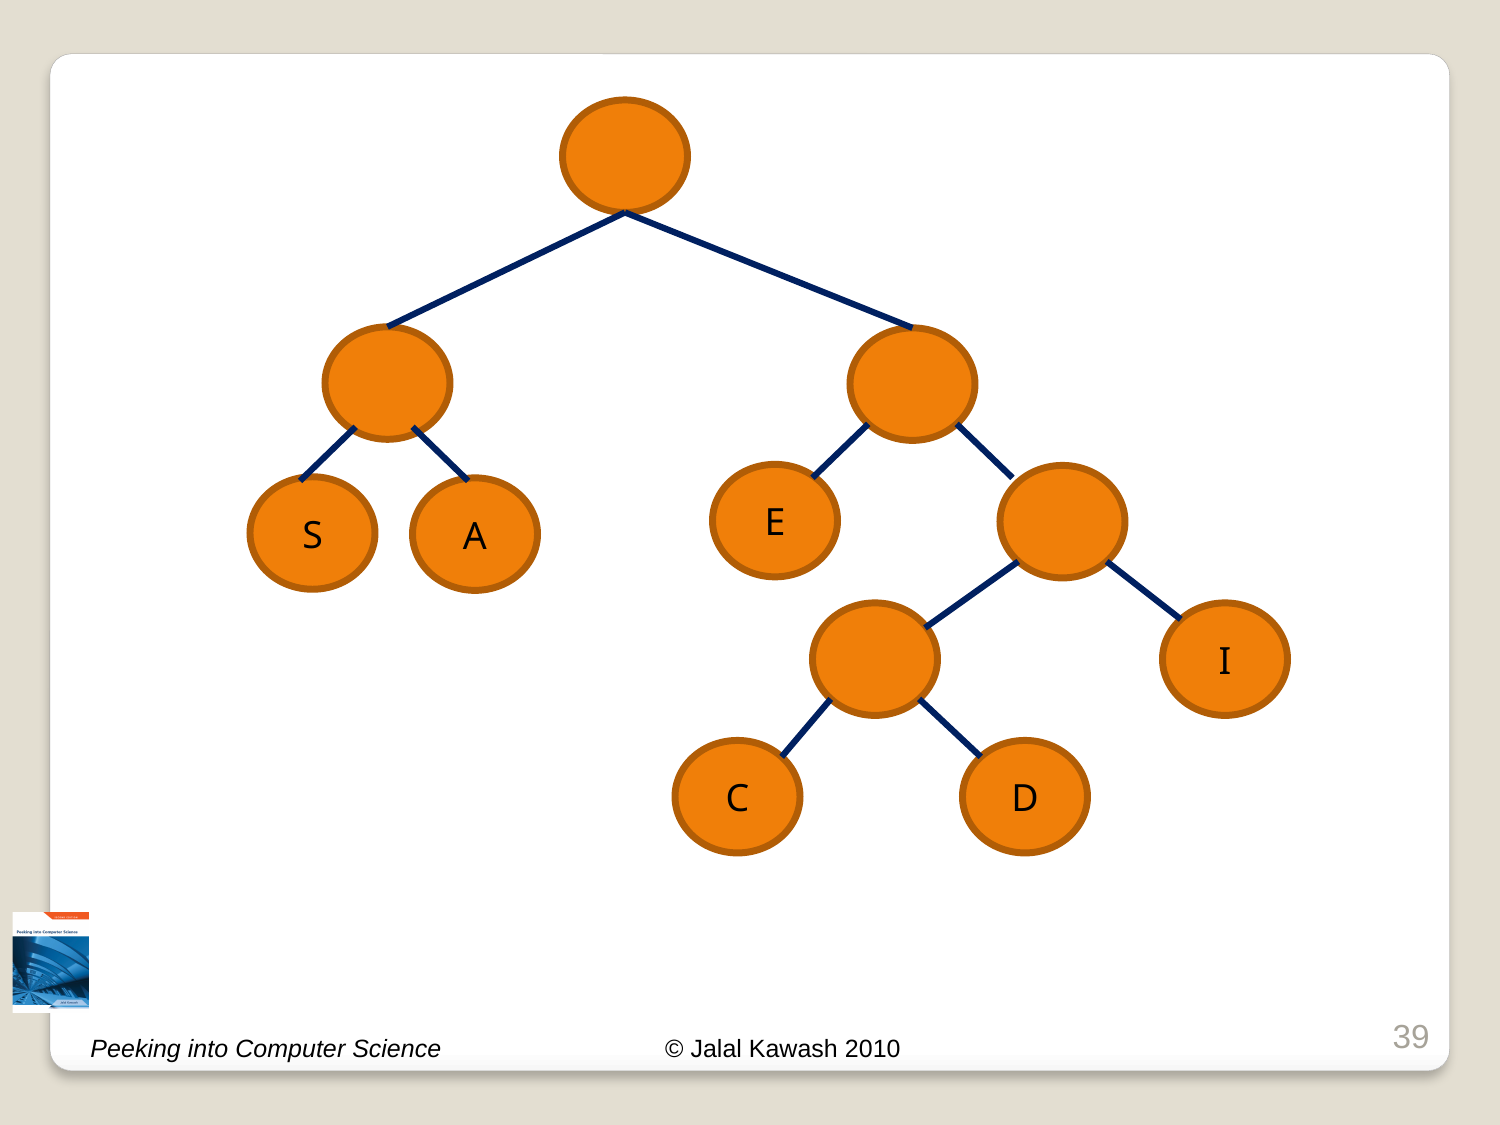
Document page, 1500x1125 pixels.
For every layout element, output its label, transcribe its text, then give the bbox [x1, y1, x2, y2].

text_box [559, 96, 692, 215]
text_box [710, 126, 827, 415]
text_box E [753, 460, 797, 464]
text_box S [246, 475, 379, 593]
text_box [448, 150, 564, 389]
text_box A [409, 474, 542, 594]
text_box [300, 425, 356, 482]
text_box [321, 323, 451, 443]
text_box [846, 324, 979, 444]
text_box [957, 422, 1012, 479]
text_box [813, 422, 868, 479]
slide_number 39 [1369, 1002, 1445, 1063]
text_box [413, 425, 468, 482]
picture [12, 912, 89, 1013]
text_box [674, 465, 1288, 854]
